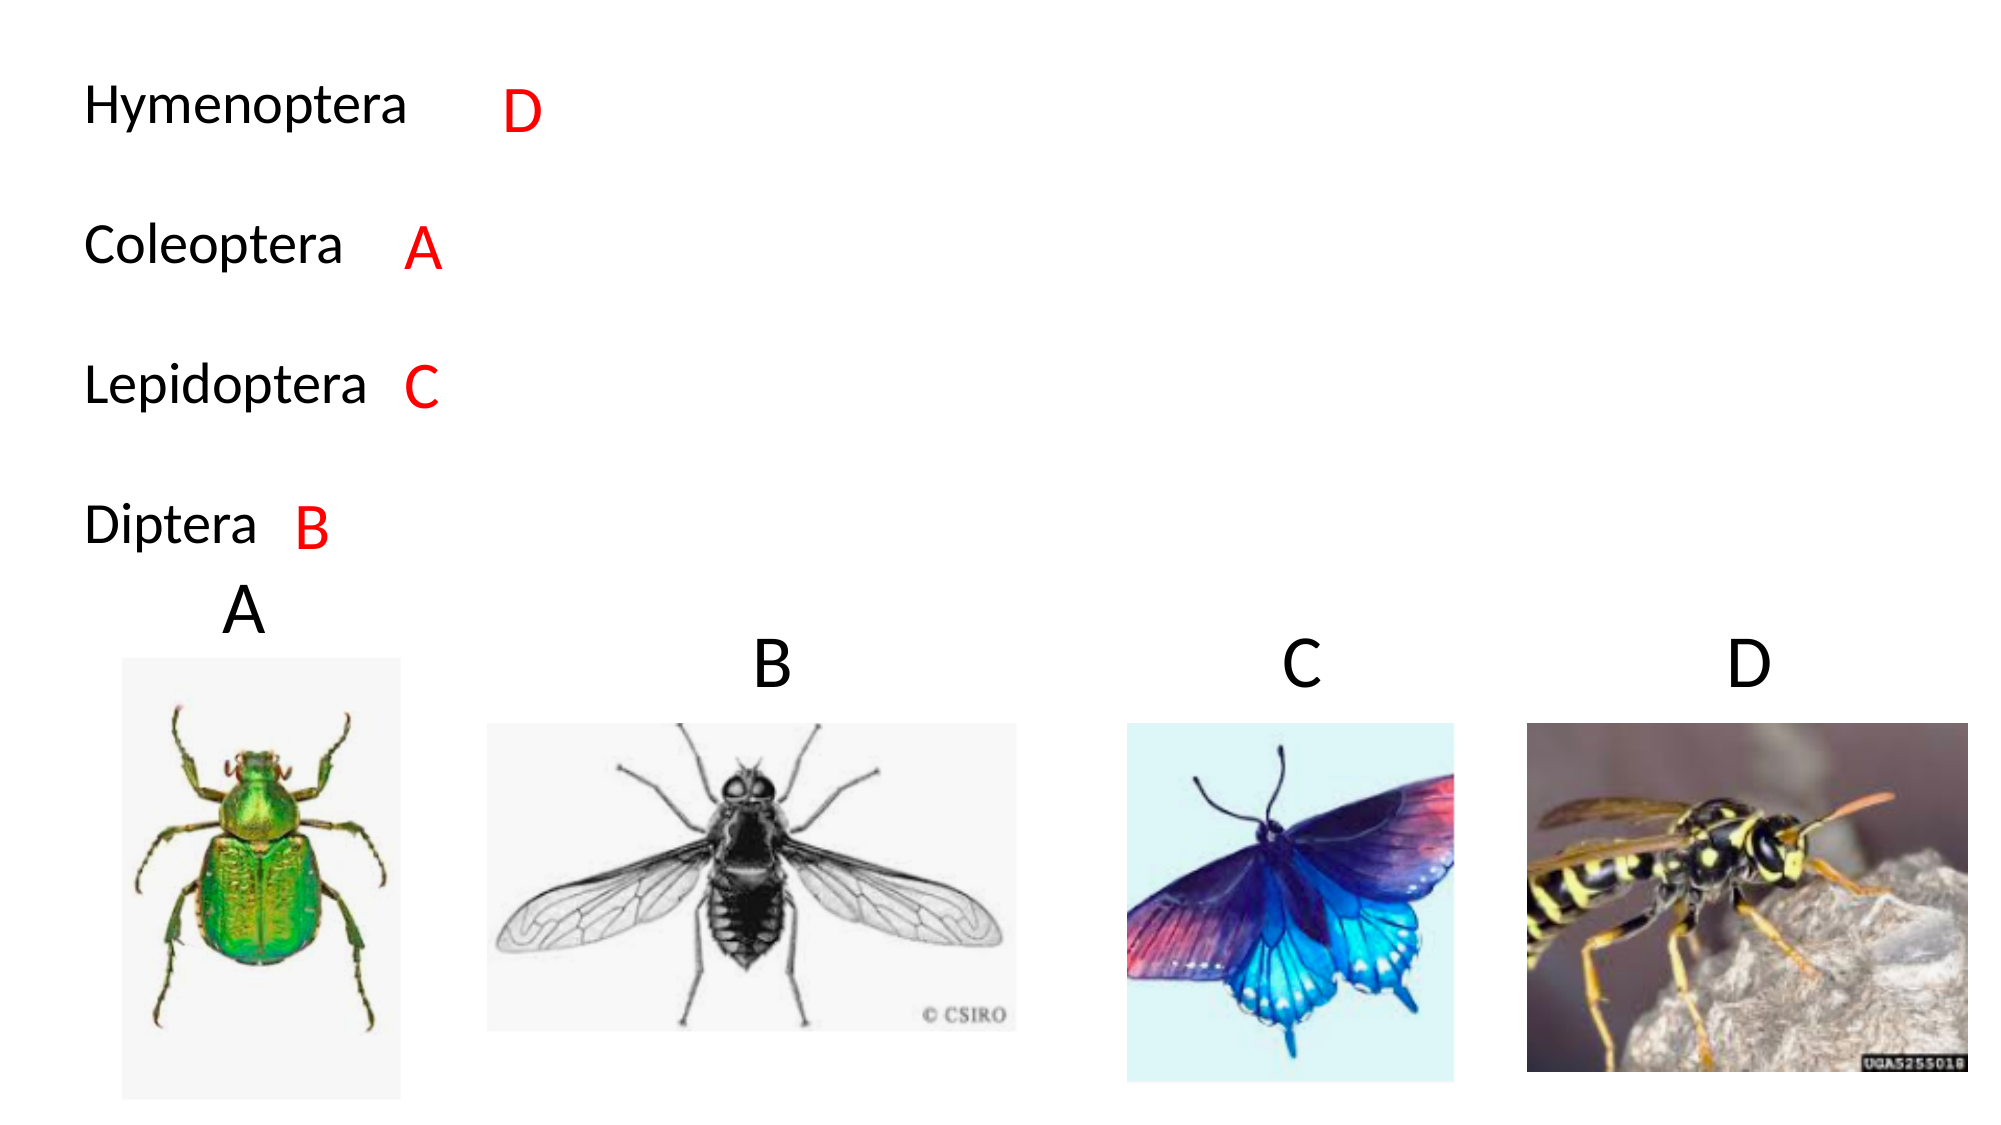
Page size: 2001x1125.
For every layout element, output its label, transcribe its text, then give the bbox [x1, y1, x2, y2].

text_box B [279, 475, 407, 571]
text_box B [737, 604, 850, 710]
picture [487, 723, 1040, 1034]
picture [40, 658, 482, 1099]
picture [1127, 723, 1466, 1090]
text_box A [389, 195, 517, 291]
text_box D [1711, 604, 1824, 710]
text_box C [389, 334, 517, 430]
text_box D [487, 58, 615, 153]
text_box C [1267, 604, 1380, 710]
text_box Hymenoptera Coleoptera Lepidoptera Diptera [69, 58, 964, 563]
picture [1527, 723, 1968, 1072]
text_box A [207, 563, 321, 657]
